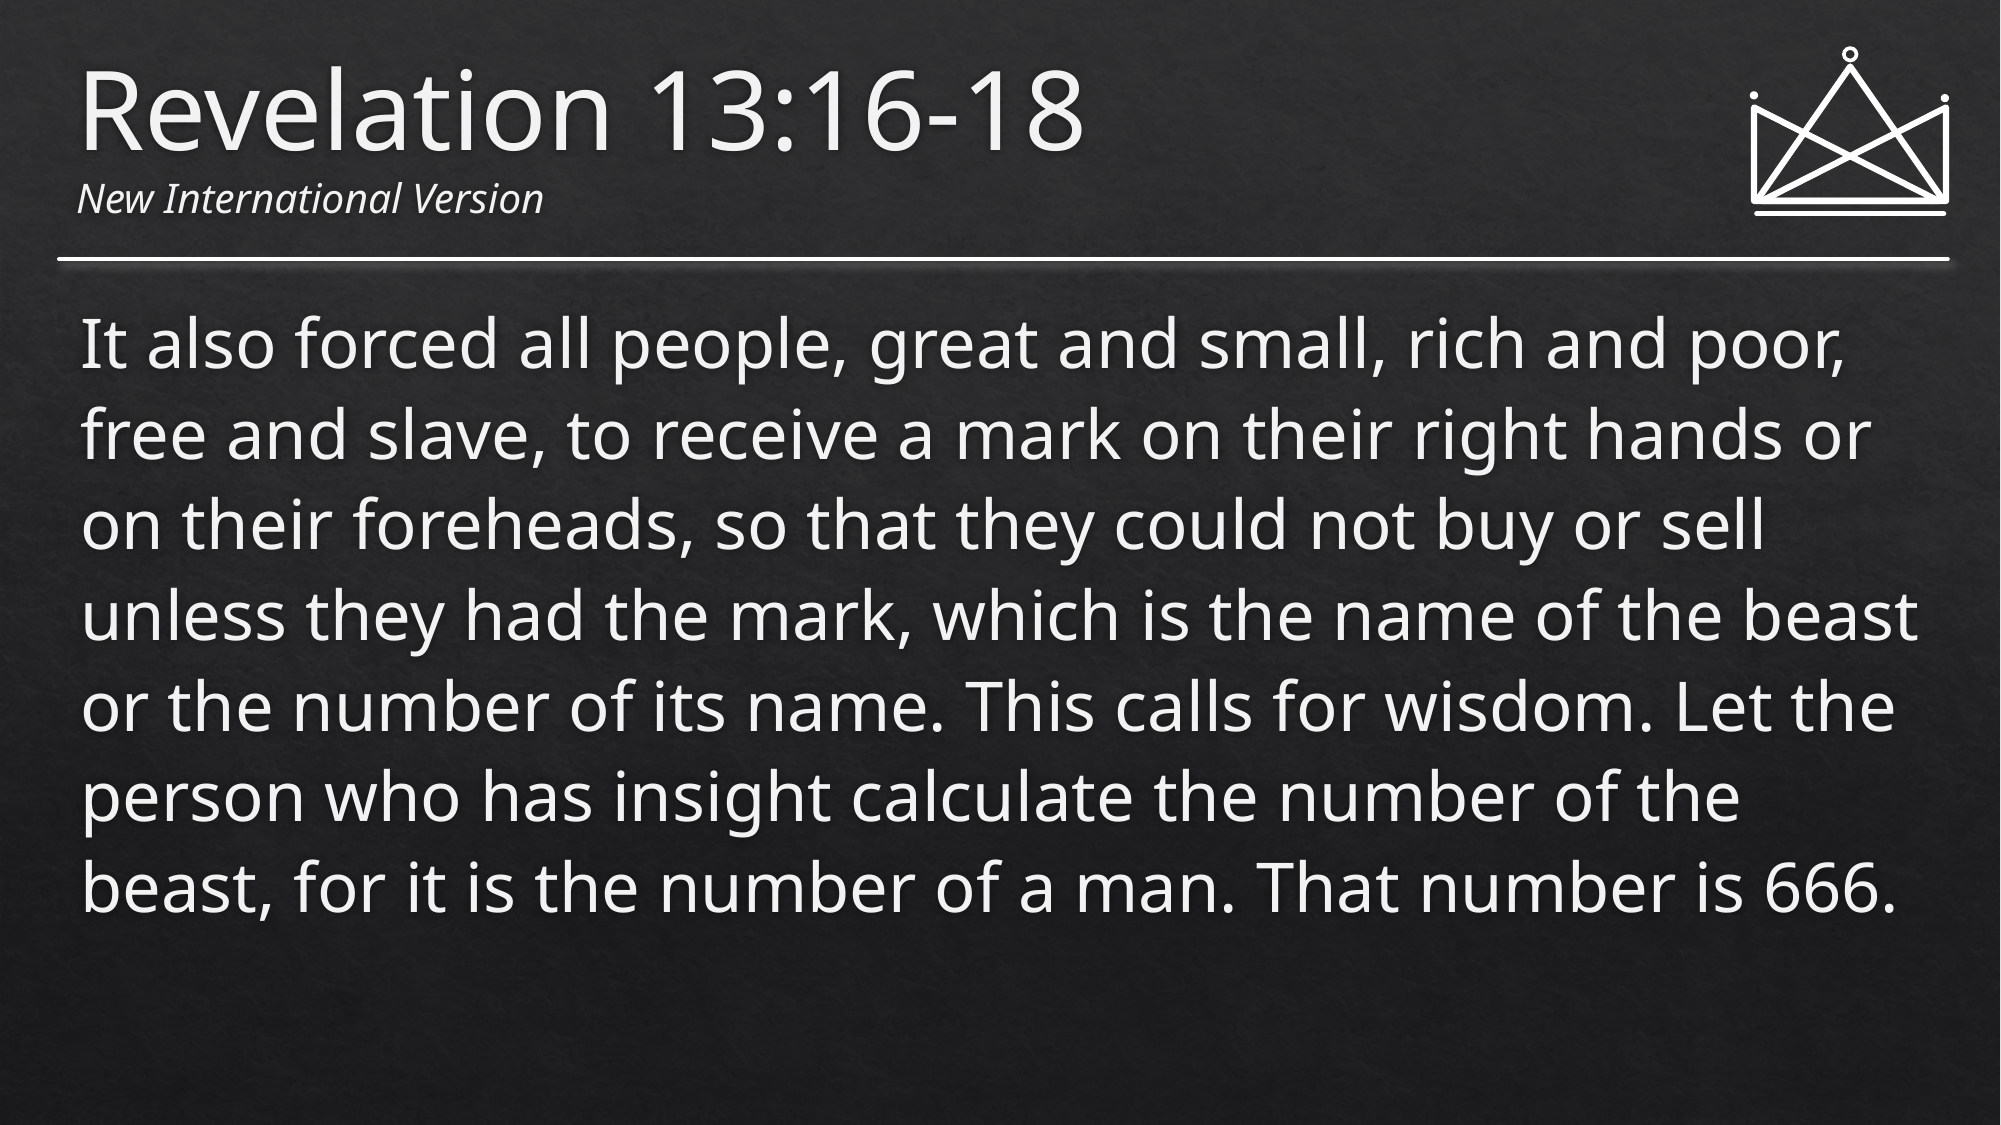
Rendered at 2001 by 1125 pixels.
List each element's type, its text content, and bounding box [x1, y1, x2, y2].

title Revelation 13:16-18 New International Version [60, 32, 1851, 230]
list It also forced all people, great and small, rich and poor, free and slave, to receive a mark on their right hands or on their foreheads, so that they could not buy or sell unless they had the mark, which is the name of the beast or the number of its name. This calls for wisdom. Let the person who has insight calculate the number of the beast, for it is the number of a man. That number is 666. [59, 284, 1948, 1093]
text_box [1750, 47, 1948, 214]
